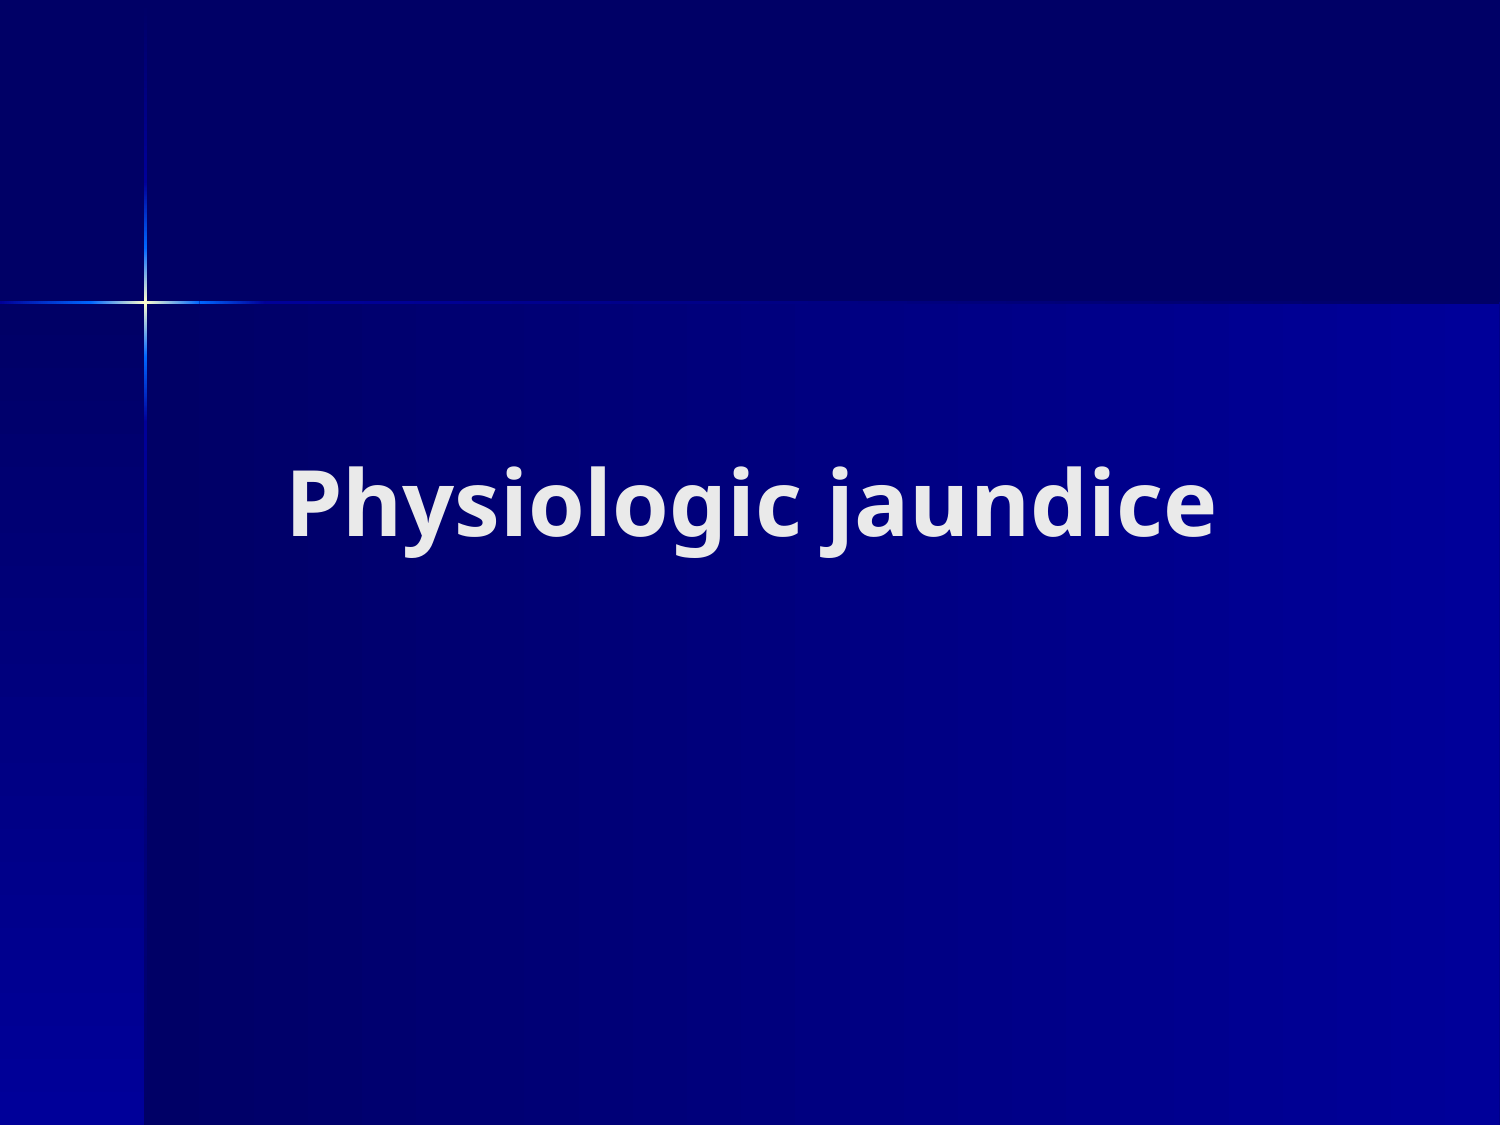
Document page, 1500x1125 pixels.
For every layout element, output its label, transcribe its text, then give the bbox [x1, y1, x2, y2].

title Physiologic jaundice [174, 327, 1338, 563]
